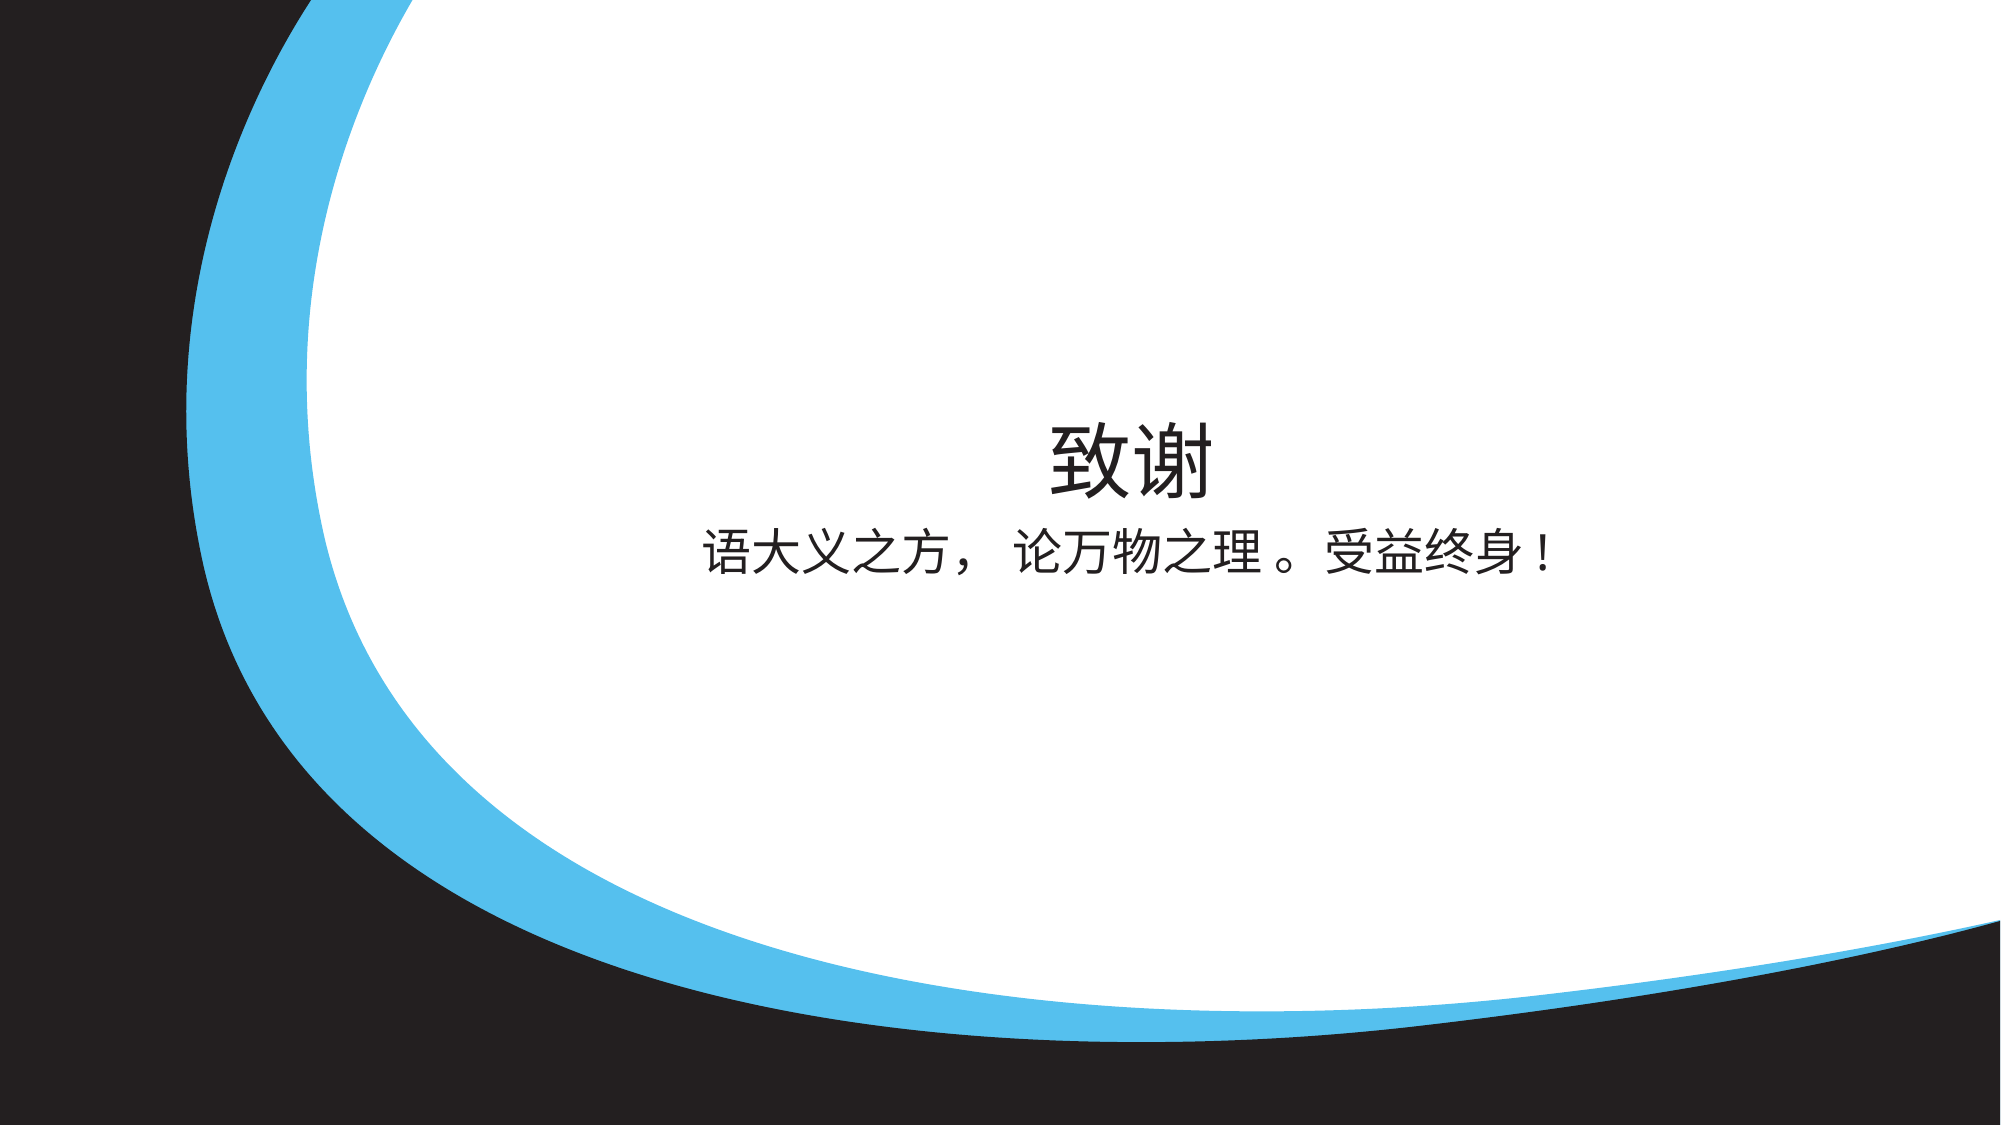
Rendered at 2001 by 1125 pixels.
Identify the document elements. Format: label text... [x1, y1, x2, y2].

text_box 语大义之方， 论万物之理 。受益终身! [660, 520, 1604, 589]
text_box 致谢 [520, 413, 1744, 518]
